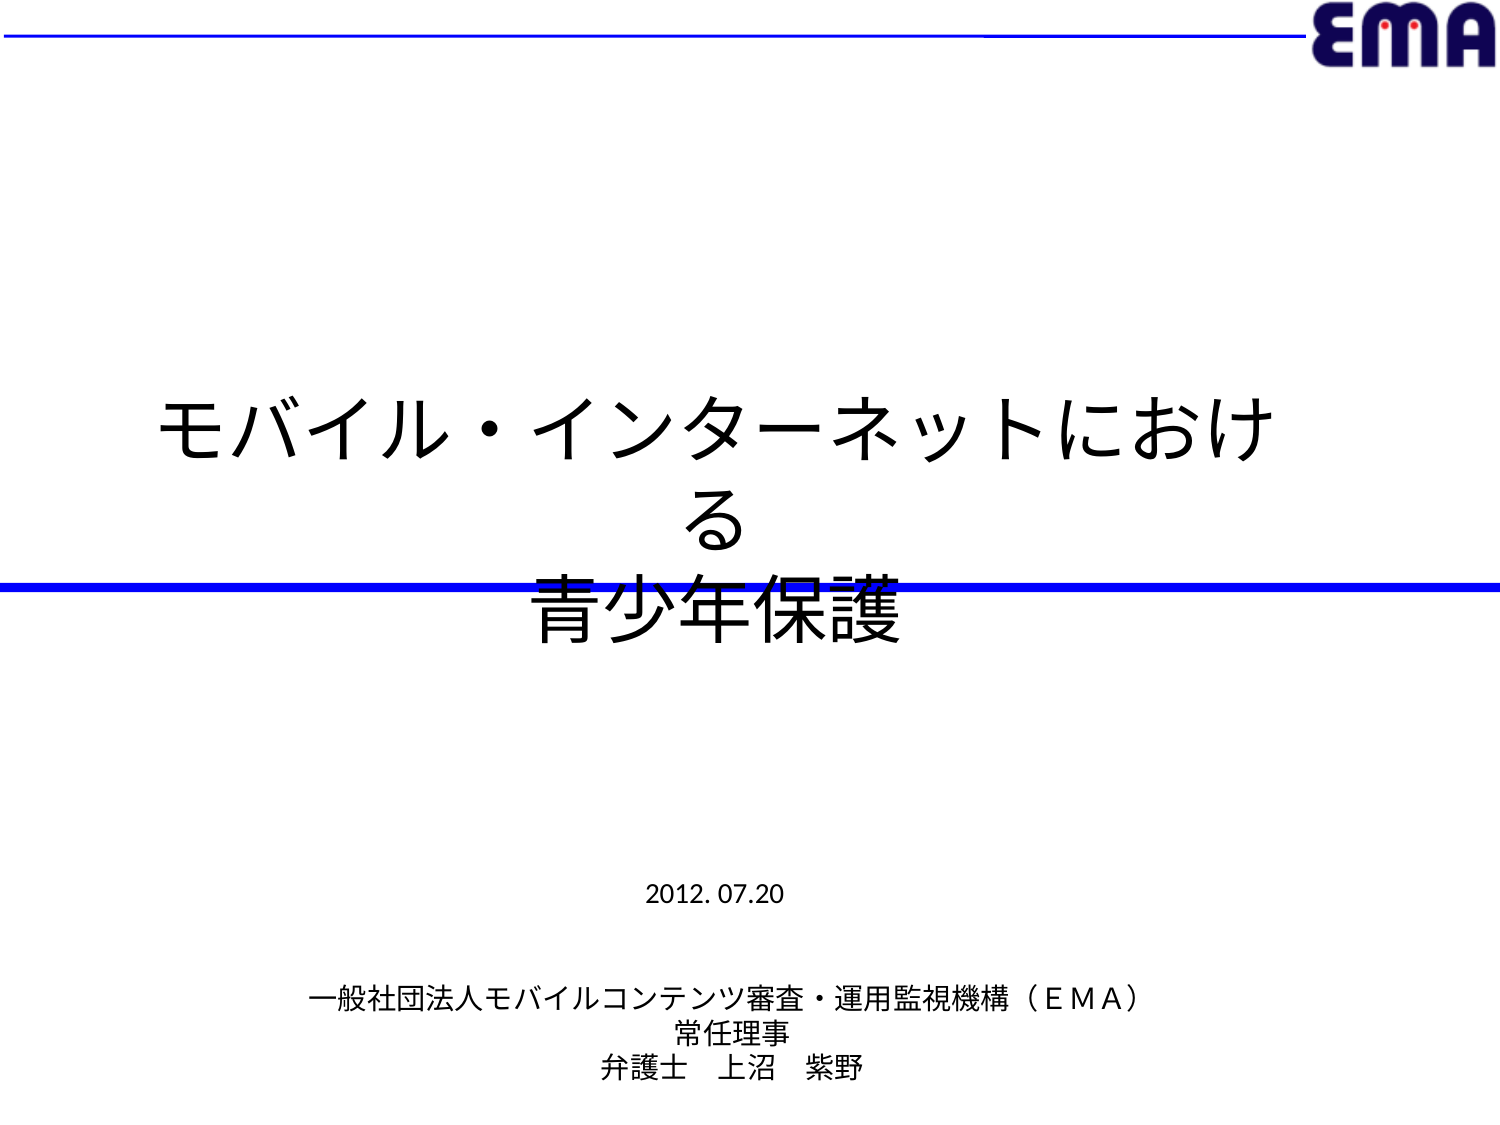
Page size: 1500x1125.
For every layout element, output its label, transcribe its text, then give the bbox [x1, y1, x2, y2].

text_box 一般社団法人モバイルコンテンツ審査・運用監視機構（ＥＭＡ） 常任理事 弁護士 上沼 紫野 [187, 972, 1278, 1093]
text_box モバイル・インターネットにおける 青少年保護 [105, 374, 1325, 660]
text_box 2012. 07.20 [527, 867, 903, 917]
picture [1306, 0, 1500, 72]
